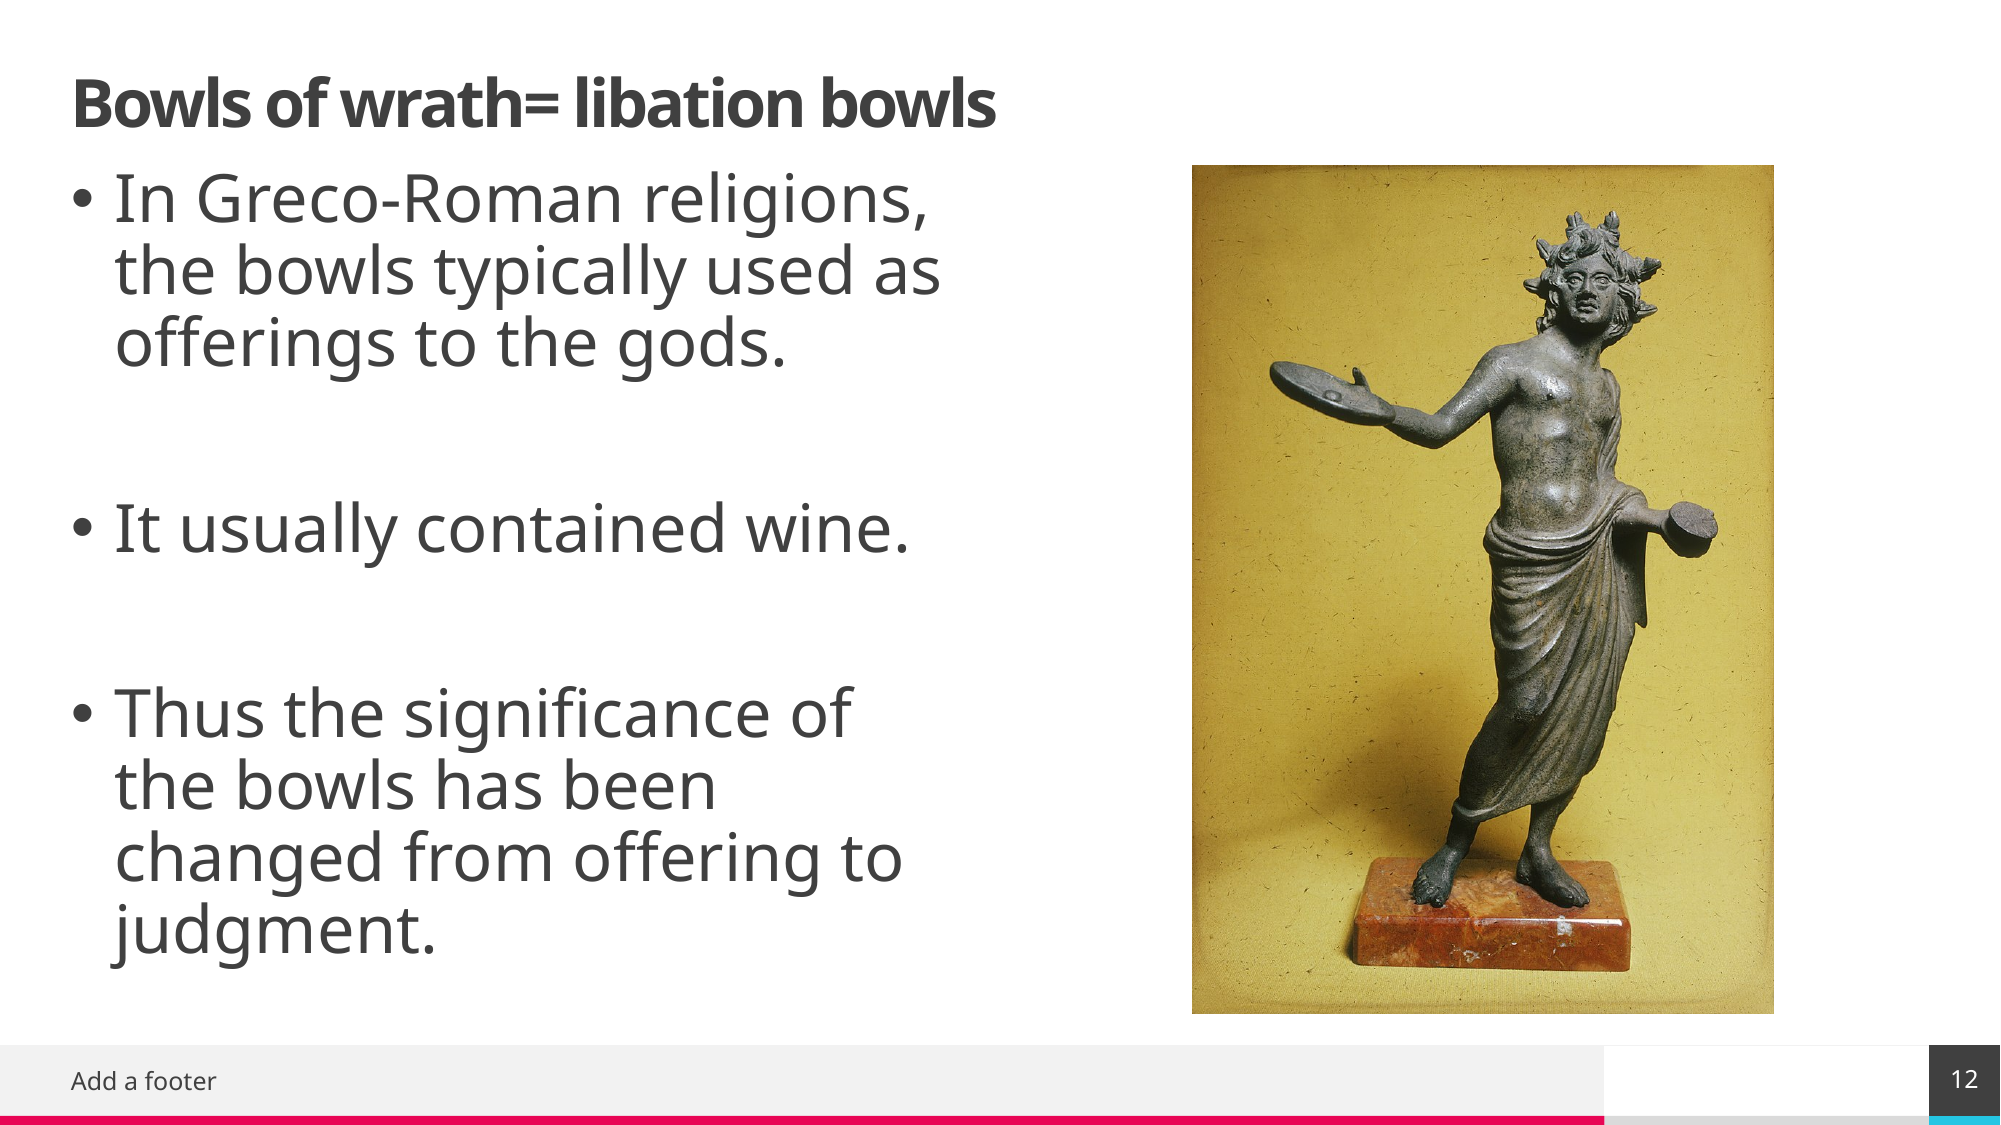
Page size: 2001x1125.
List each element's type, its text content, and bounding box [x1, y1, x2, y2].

footer Add a footer [70, 1056, 1000, 1105]
slide_number 12 [1929, 1045, 2000, 1116]
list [1192, 165, 1774, 1014]
list In Greco-Roman religions, the bowls typically used as offerings to the gods. It usually contained wine. Thus the significance of the bowls has been changed from offering to judgment. [70, 165, 965, 1014]
title Bowls of wrath= libation bowls [70, 70, 1932, 142]
